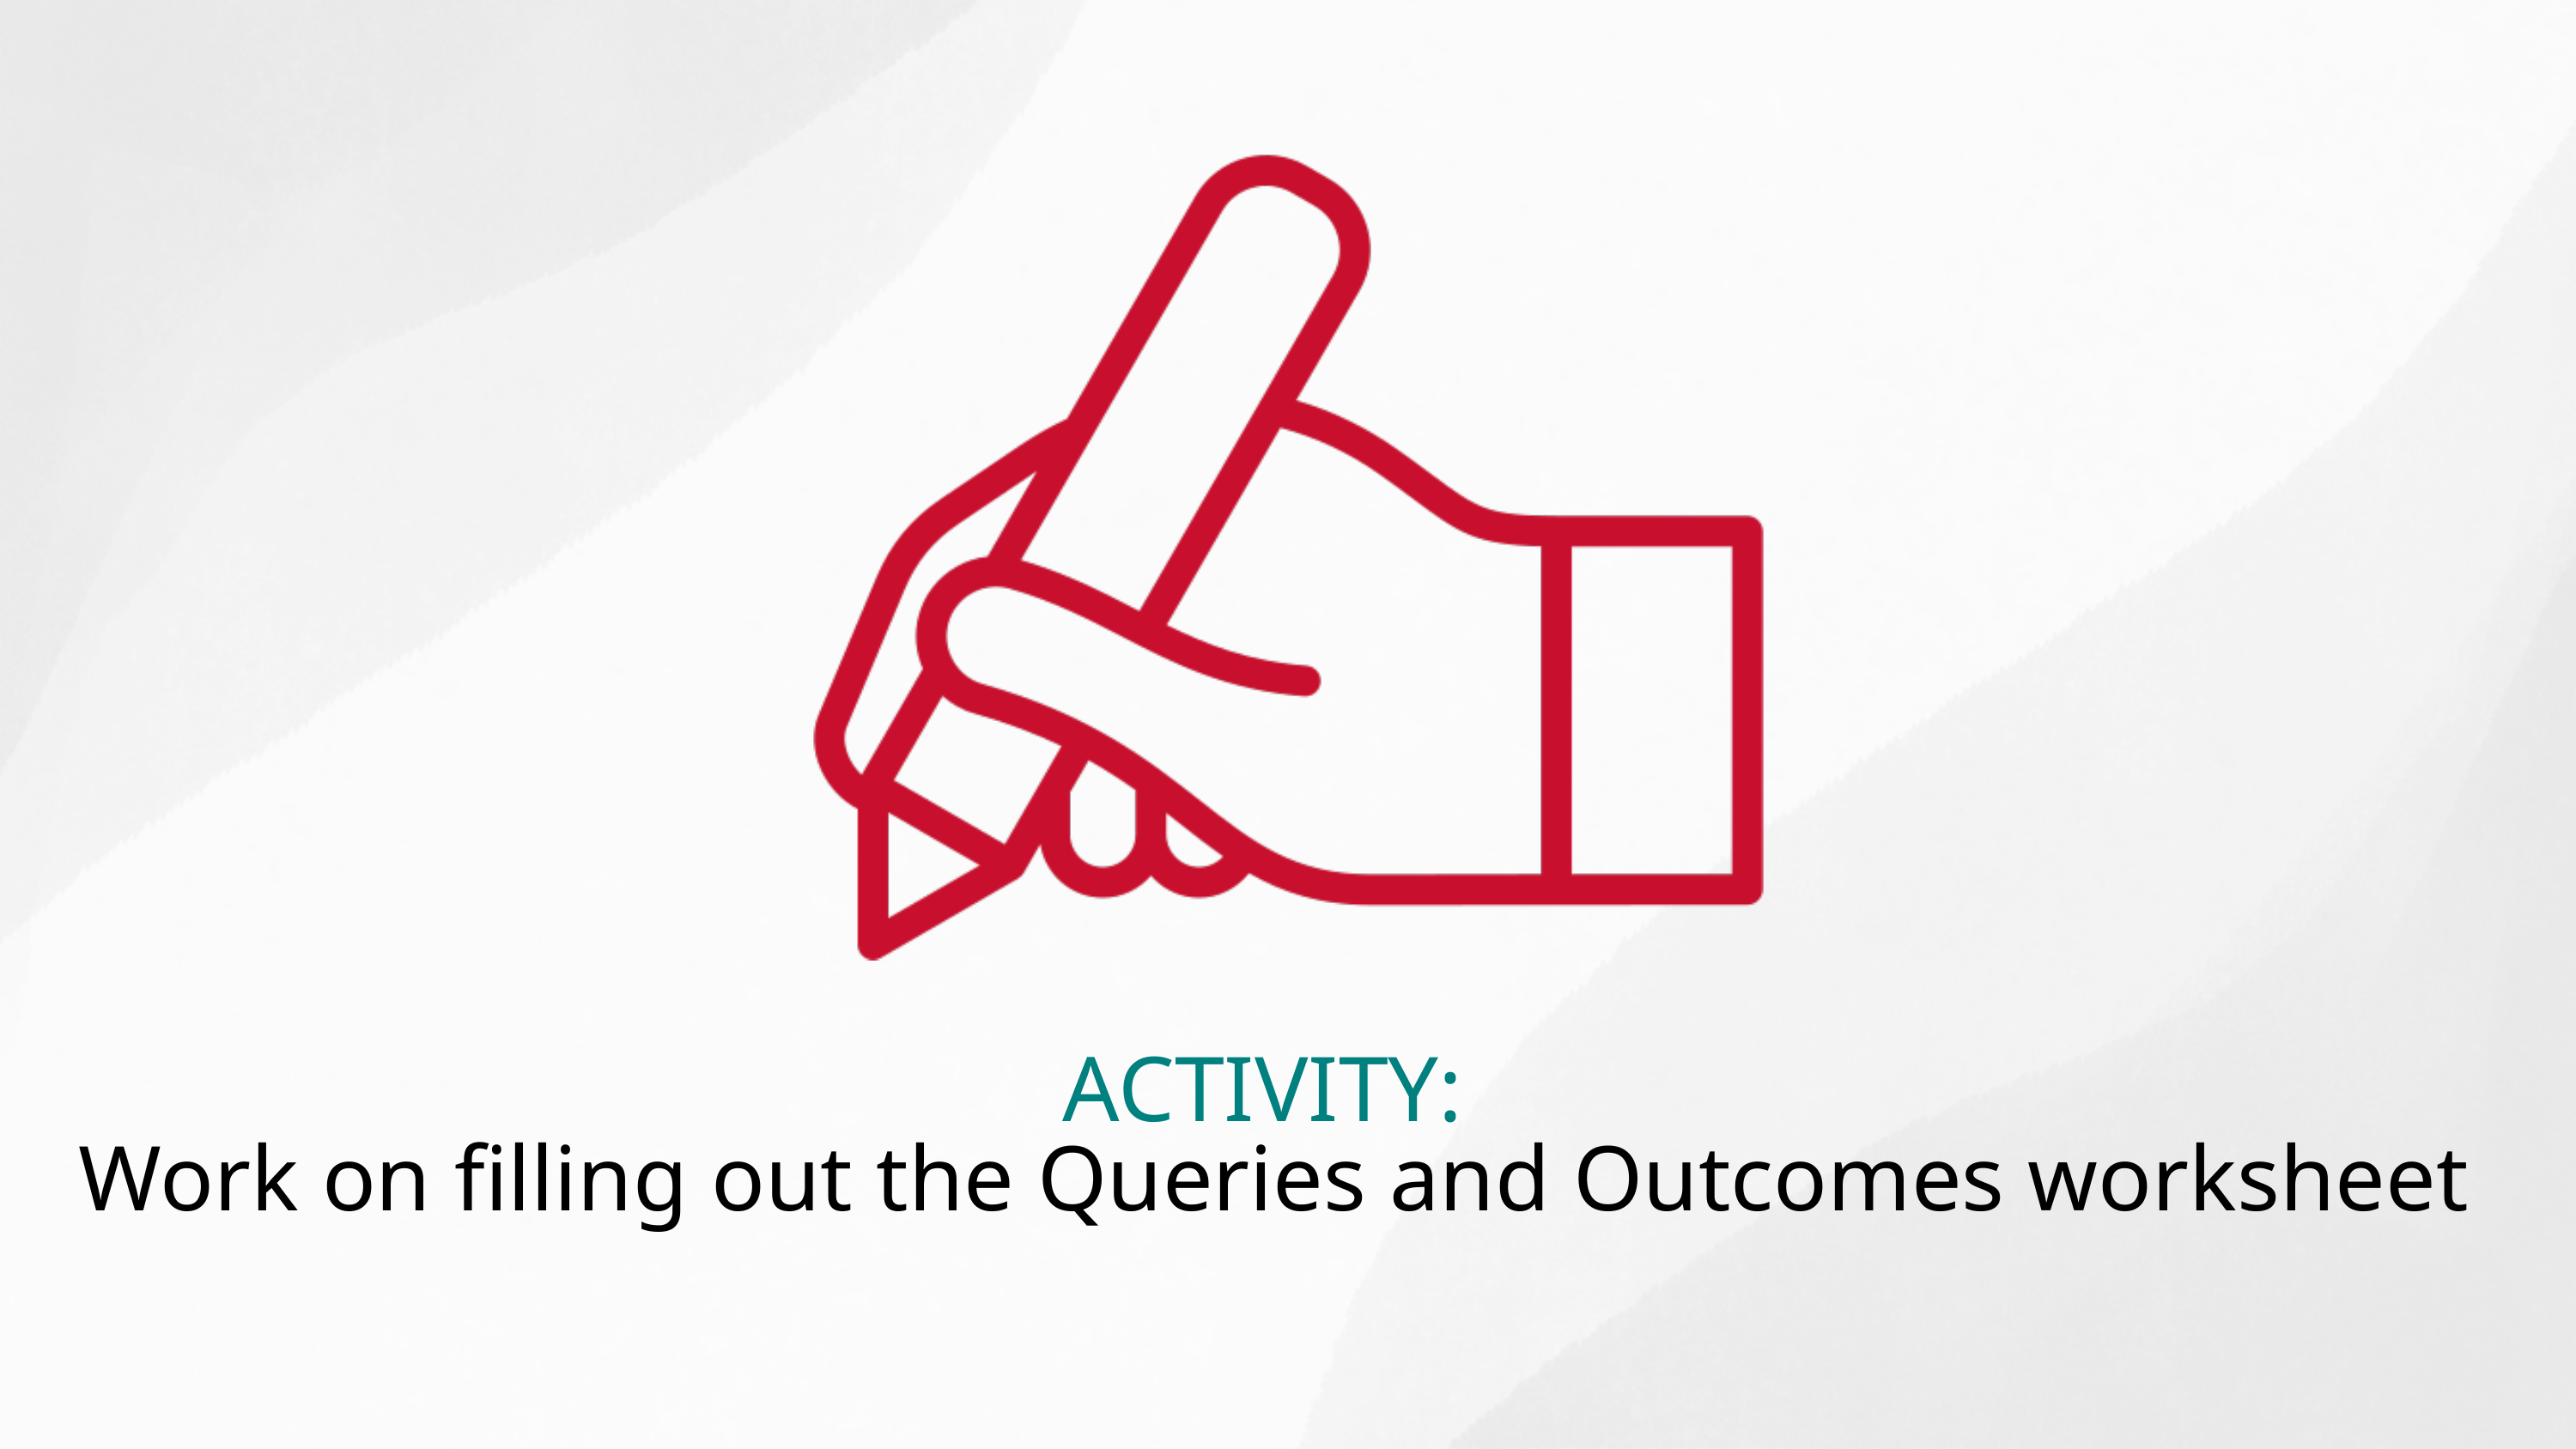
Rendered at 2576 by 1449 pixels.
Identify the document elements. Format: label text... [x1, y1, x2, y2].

text_box [812, 144, 1764, 961]
text_box ACTIVITY: Work on filling out the Queries and Outcomes worksheet [41, 1050, 2507, 1229]
text_box [0, 0, 2576, 1449]
